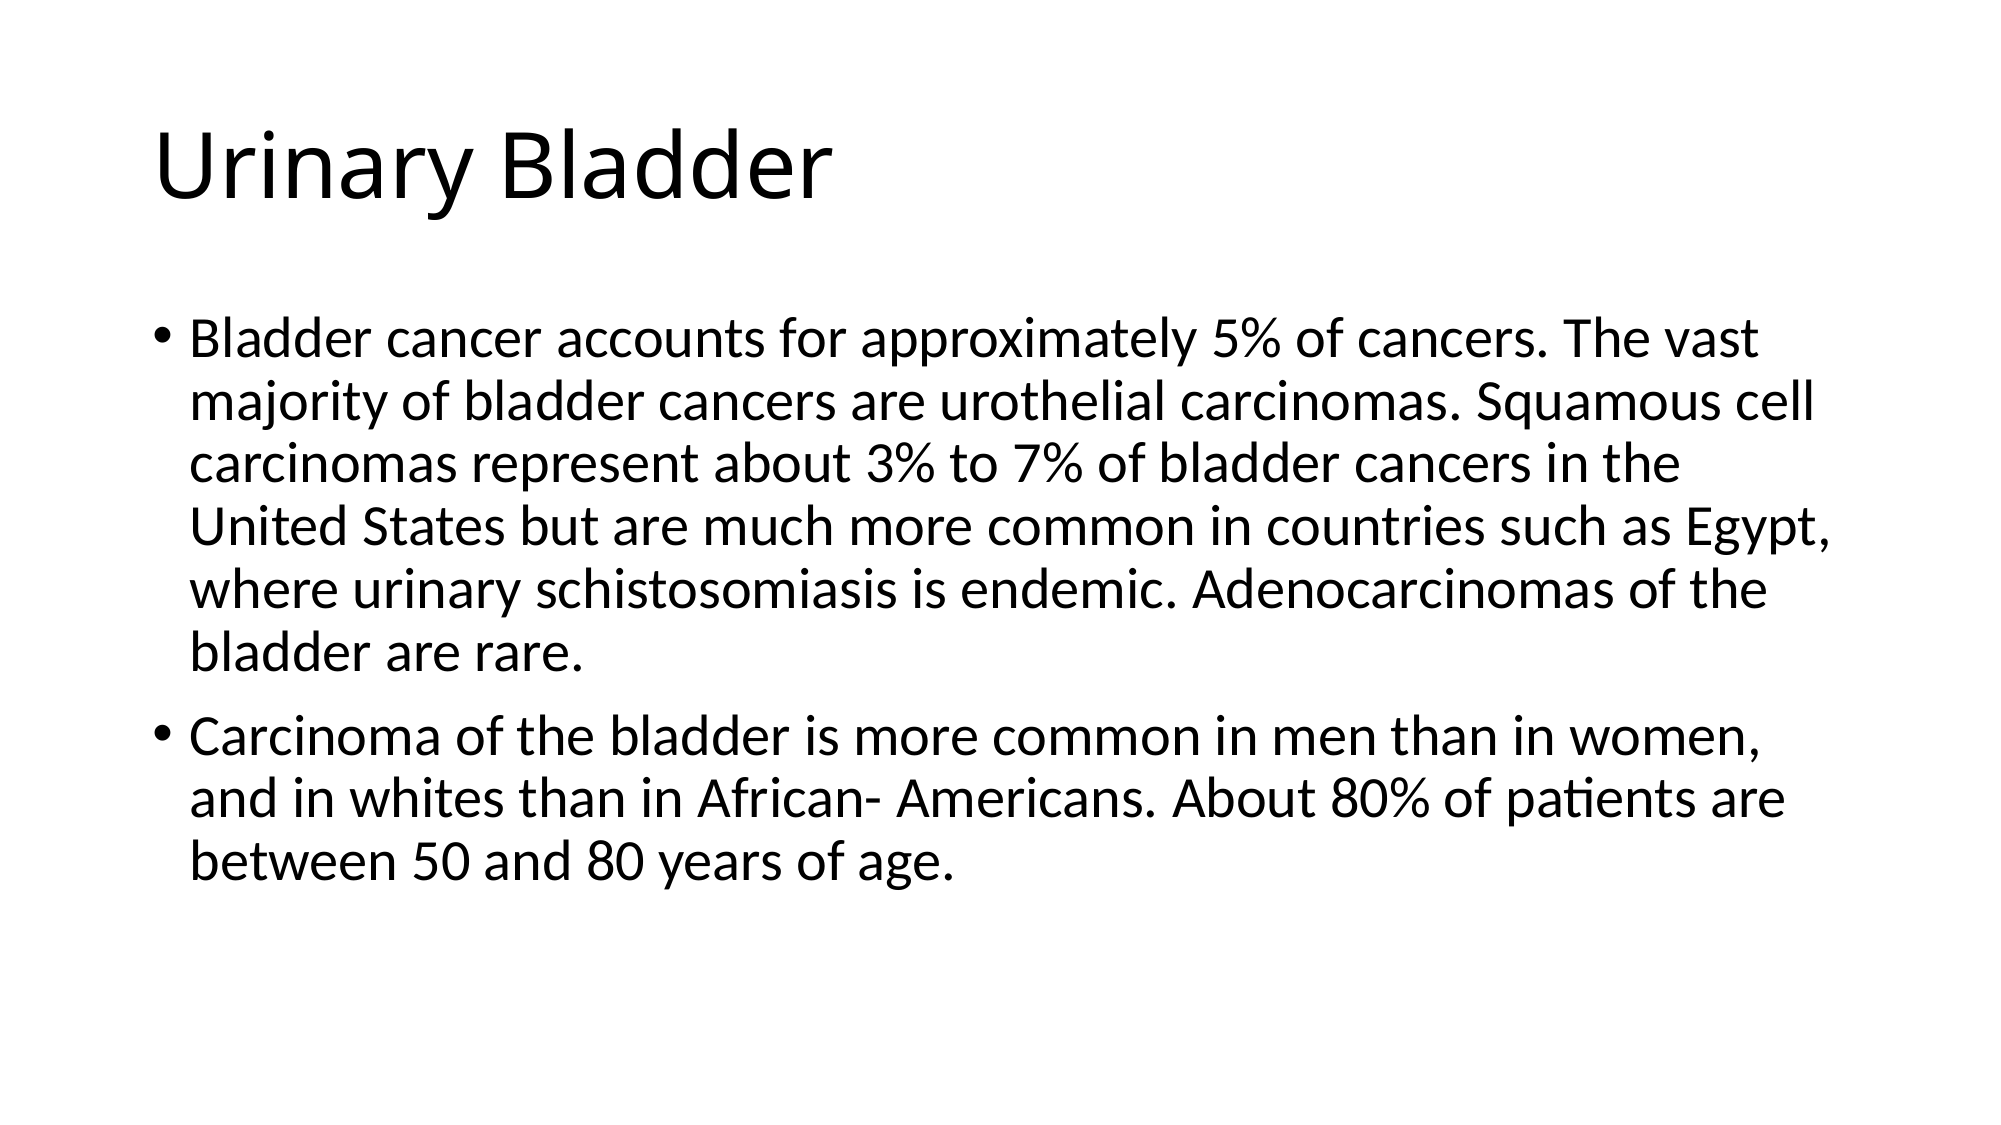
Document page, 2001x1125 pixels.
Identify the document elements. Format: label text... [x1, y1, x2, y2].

list Bladder cancer accounts for approximately 5% of cancers. The vast majority of bladder cancers are urothelial carcinomas. Squamous cell carcinomas represent about 3% to 7% of bladder cancers in the United States but are much more common in countries such as Egypt, where urinary schistosomiasis is endemic. Adenocarcinomas of the bladder are rare. Carcinoma of the bladder is more common in men than in women, and in whites than in African- Americans. About 80% of patients are between 50 and 80 years of age. [137, 299, 1863, 1014]
title Urinary Bladder [137, 59, 1863, 278]
